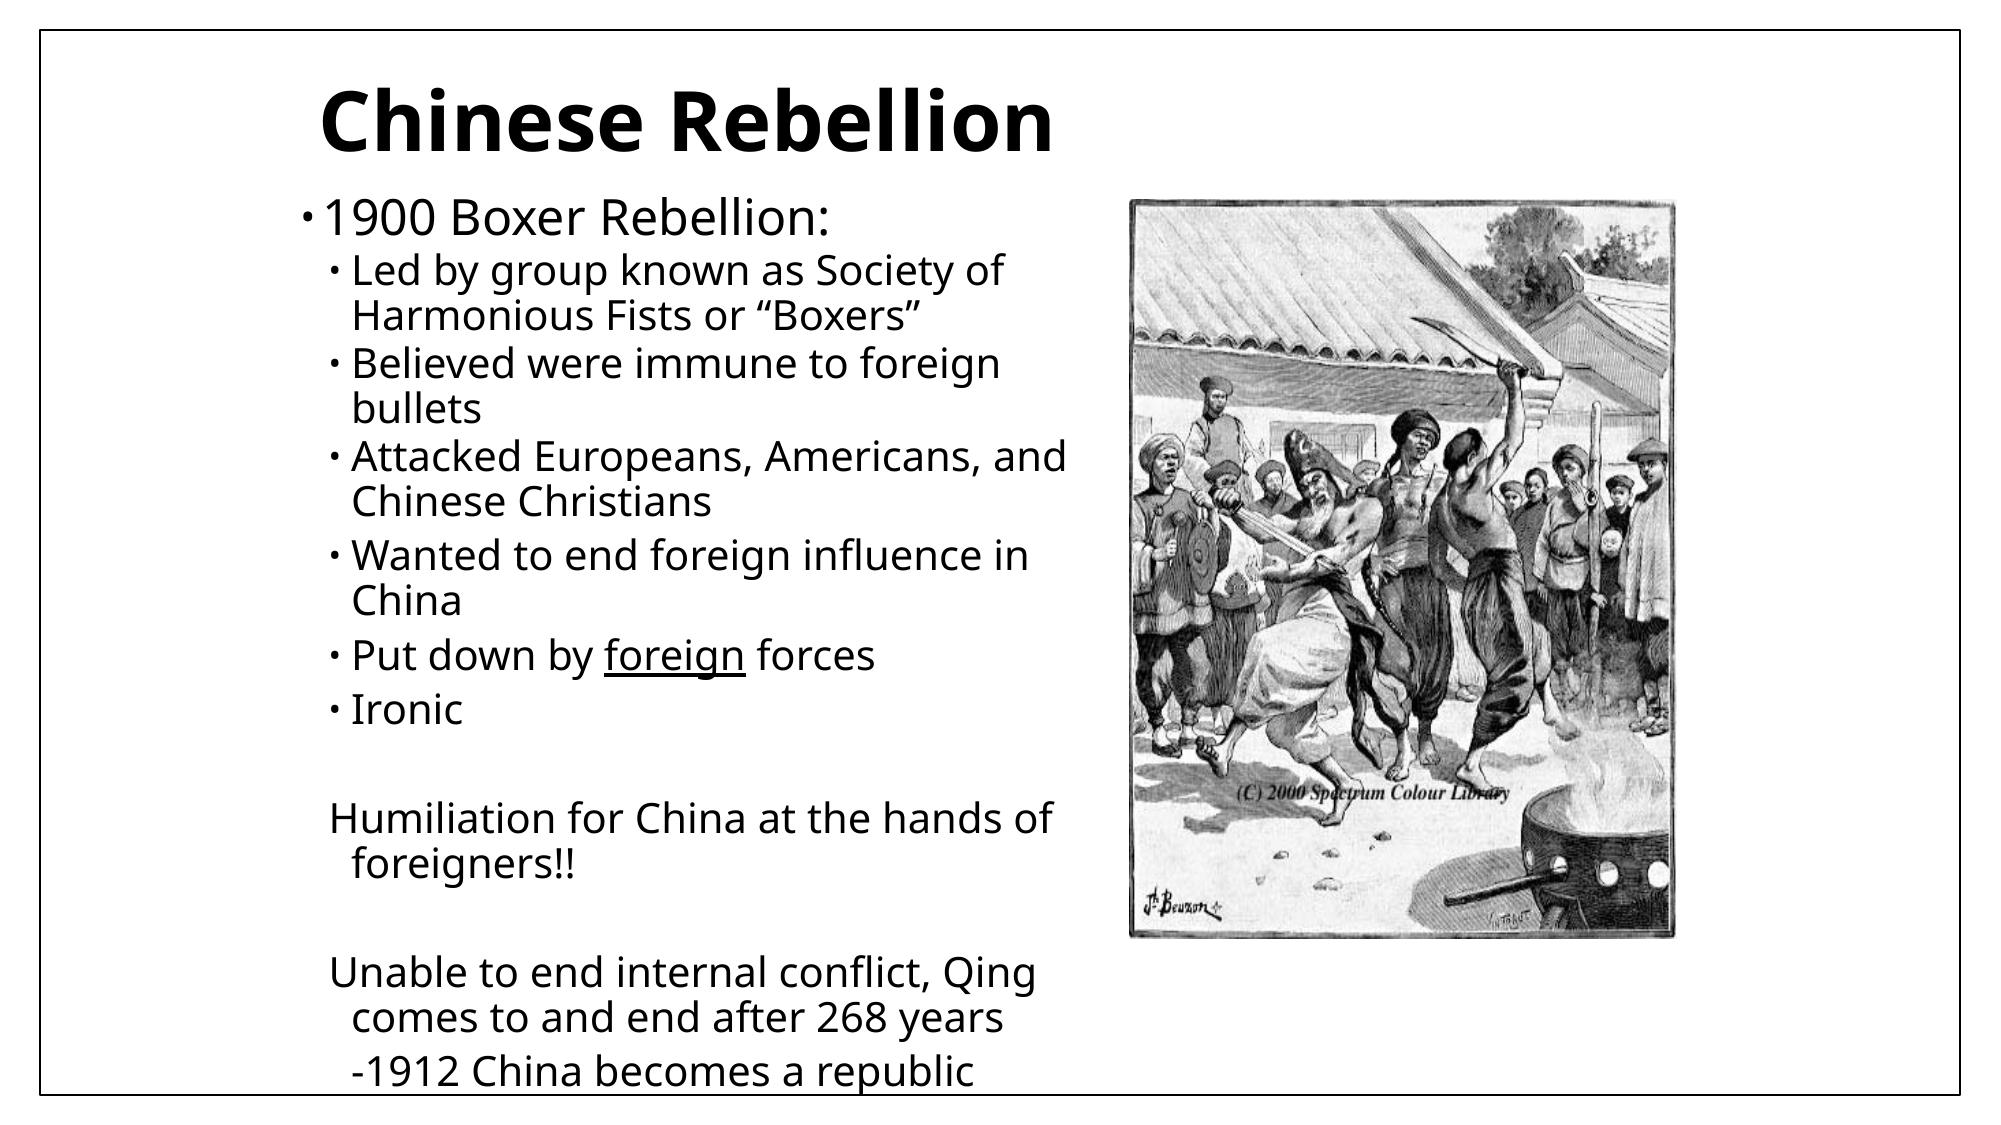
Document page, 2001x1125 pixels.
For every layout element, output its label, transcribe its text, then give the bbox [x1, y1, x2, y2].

picture [1129, 199, 1677, 940]
title Chinese Rebellion [303, 31, 1654, 199]
list 1900 Boxer Rebellion: Led by group known as Society of Harmonious Fists or “Boxers” Believed were immune to foreign bullets Attacked Europeans, Americans, and Chinese Christians Wanted to end foreign influence in China Put down by foreign forces Ironic Humiliation for China at the hands of foreigners!! Unable to end internal conflict, Qing comes to and end after 268 years -1912 China becomes a republic [279, 184, 1130, 1094]
